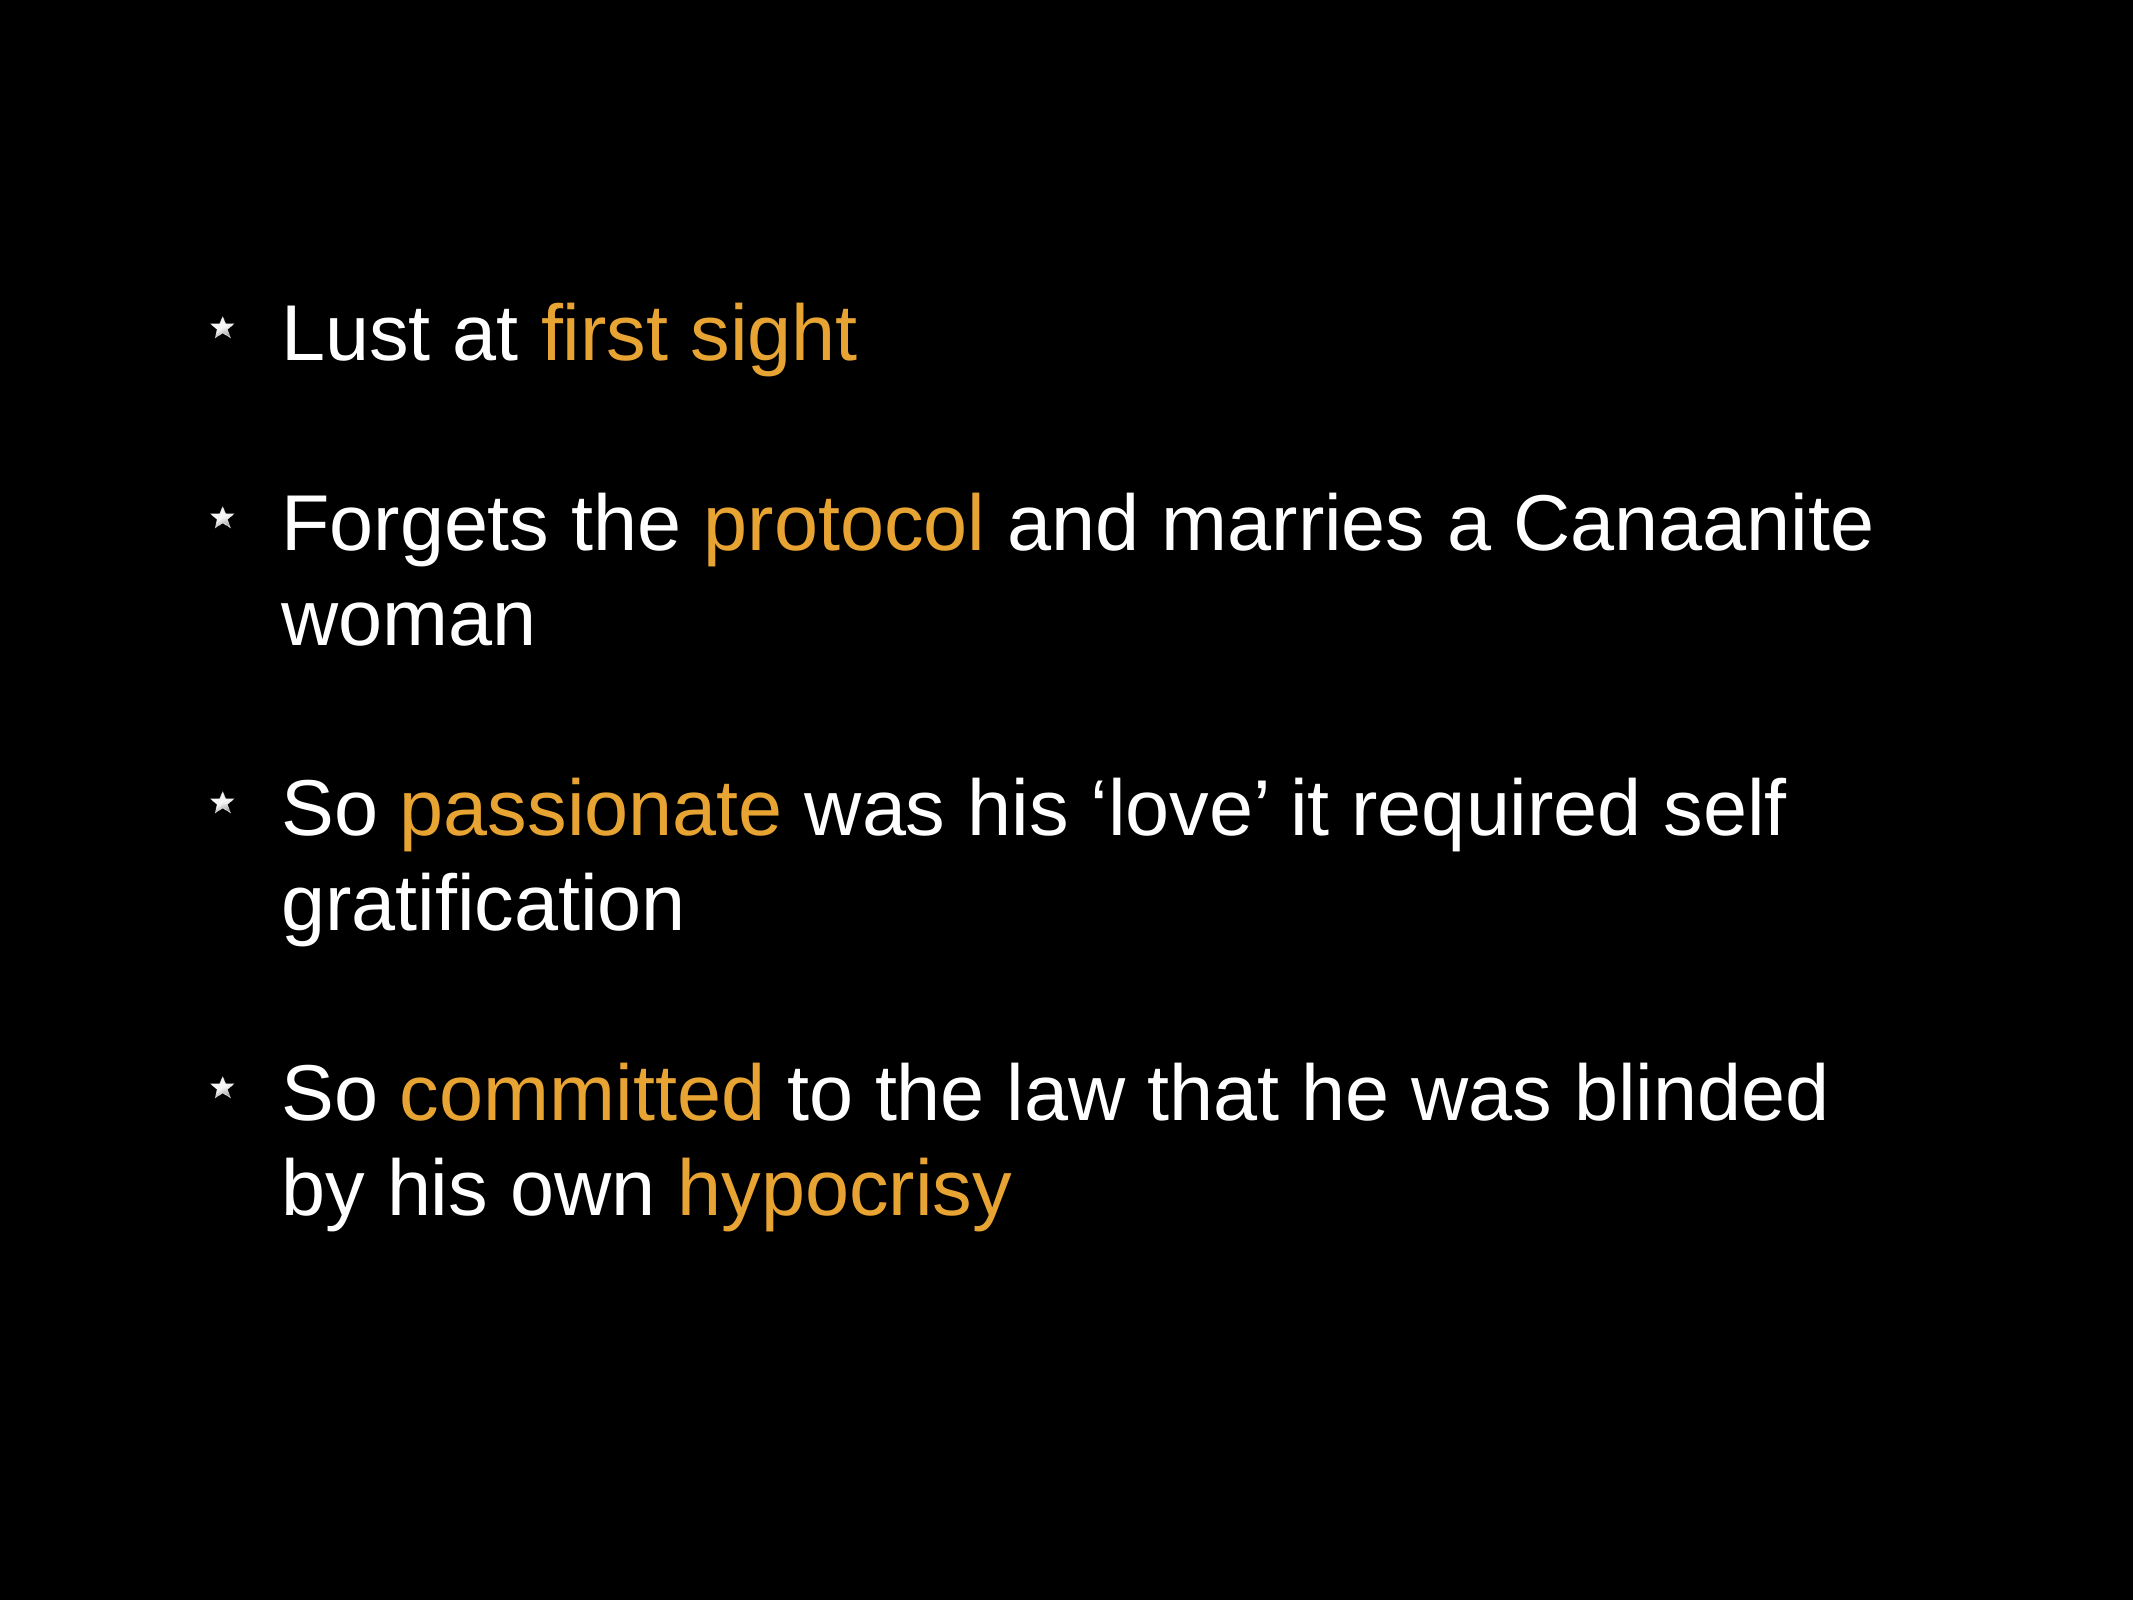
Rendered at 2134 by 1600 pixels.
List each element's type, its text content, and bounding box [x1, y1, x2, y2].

picture [208, 1074, 237, 1103]
picture [208, 314, 237, 343]
text_box Lust at first sight Forgets the protocol and marries a Canaanite woman So passionate was his ‘love’ it required self gratification So committed to the law that he was blinded by his own hypocrisy [208, 281, 1925, 1232]
picture [208, 504, 237, 533]
picture [208, 789, 237, 818]
